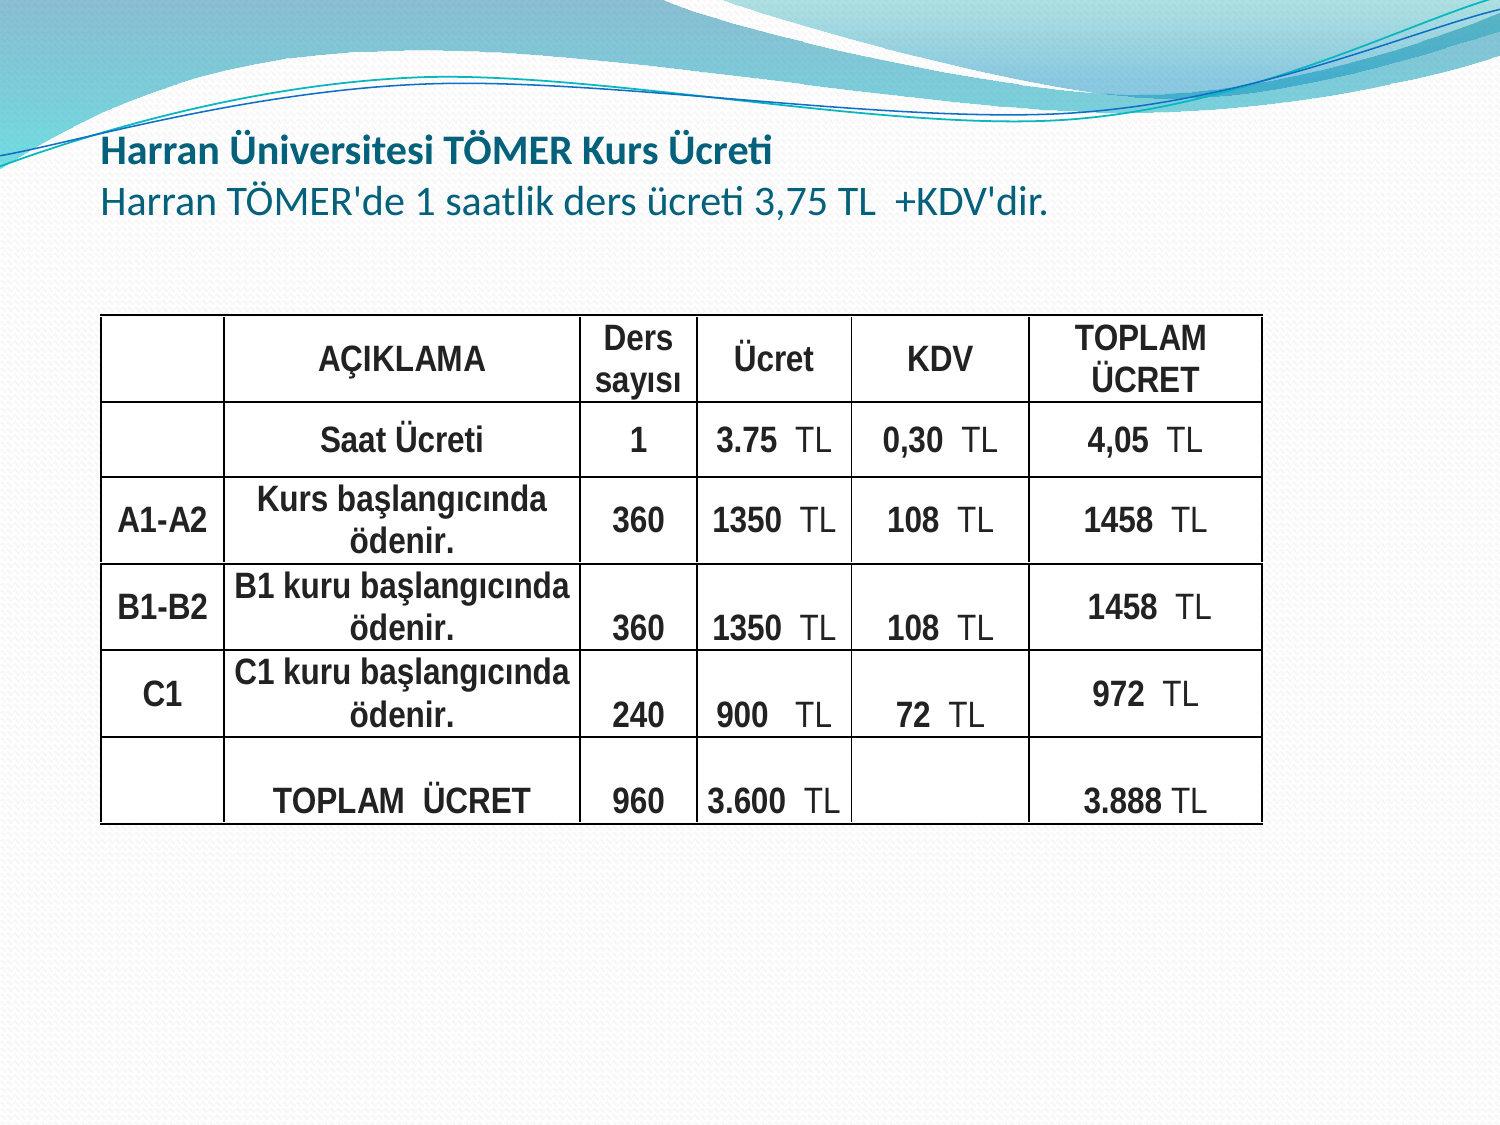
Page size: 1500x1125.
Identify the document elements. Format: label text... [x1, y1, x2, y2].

title Harran Üniversitesi TÖMER Kurs Ücreti Harran TÖMER'de 1 saatlik ders ücreti 3,75 TL +KDV'dir. [100, 113, 1258, 314]
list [100, 314, 1270, 906]
